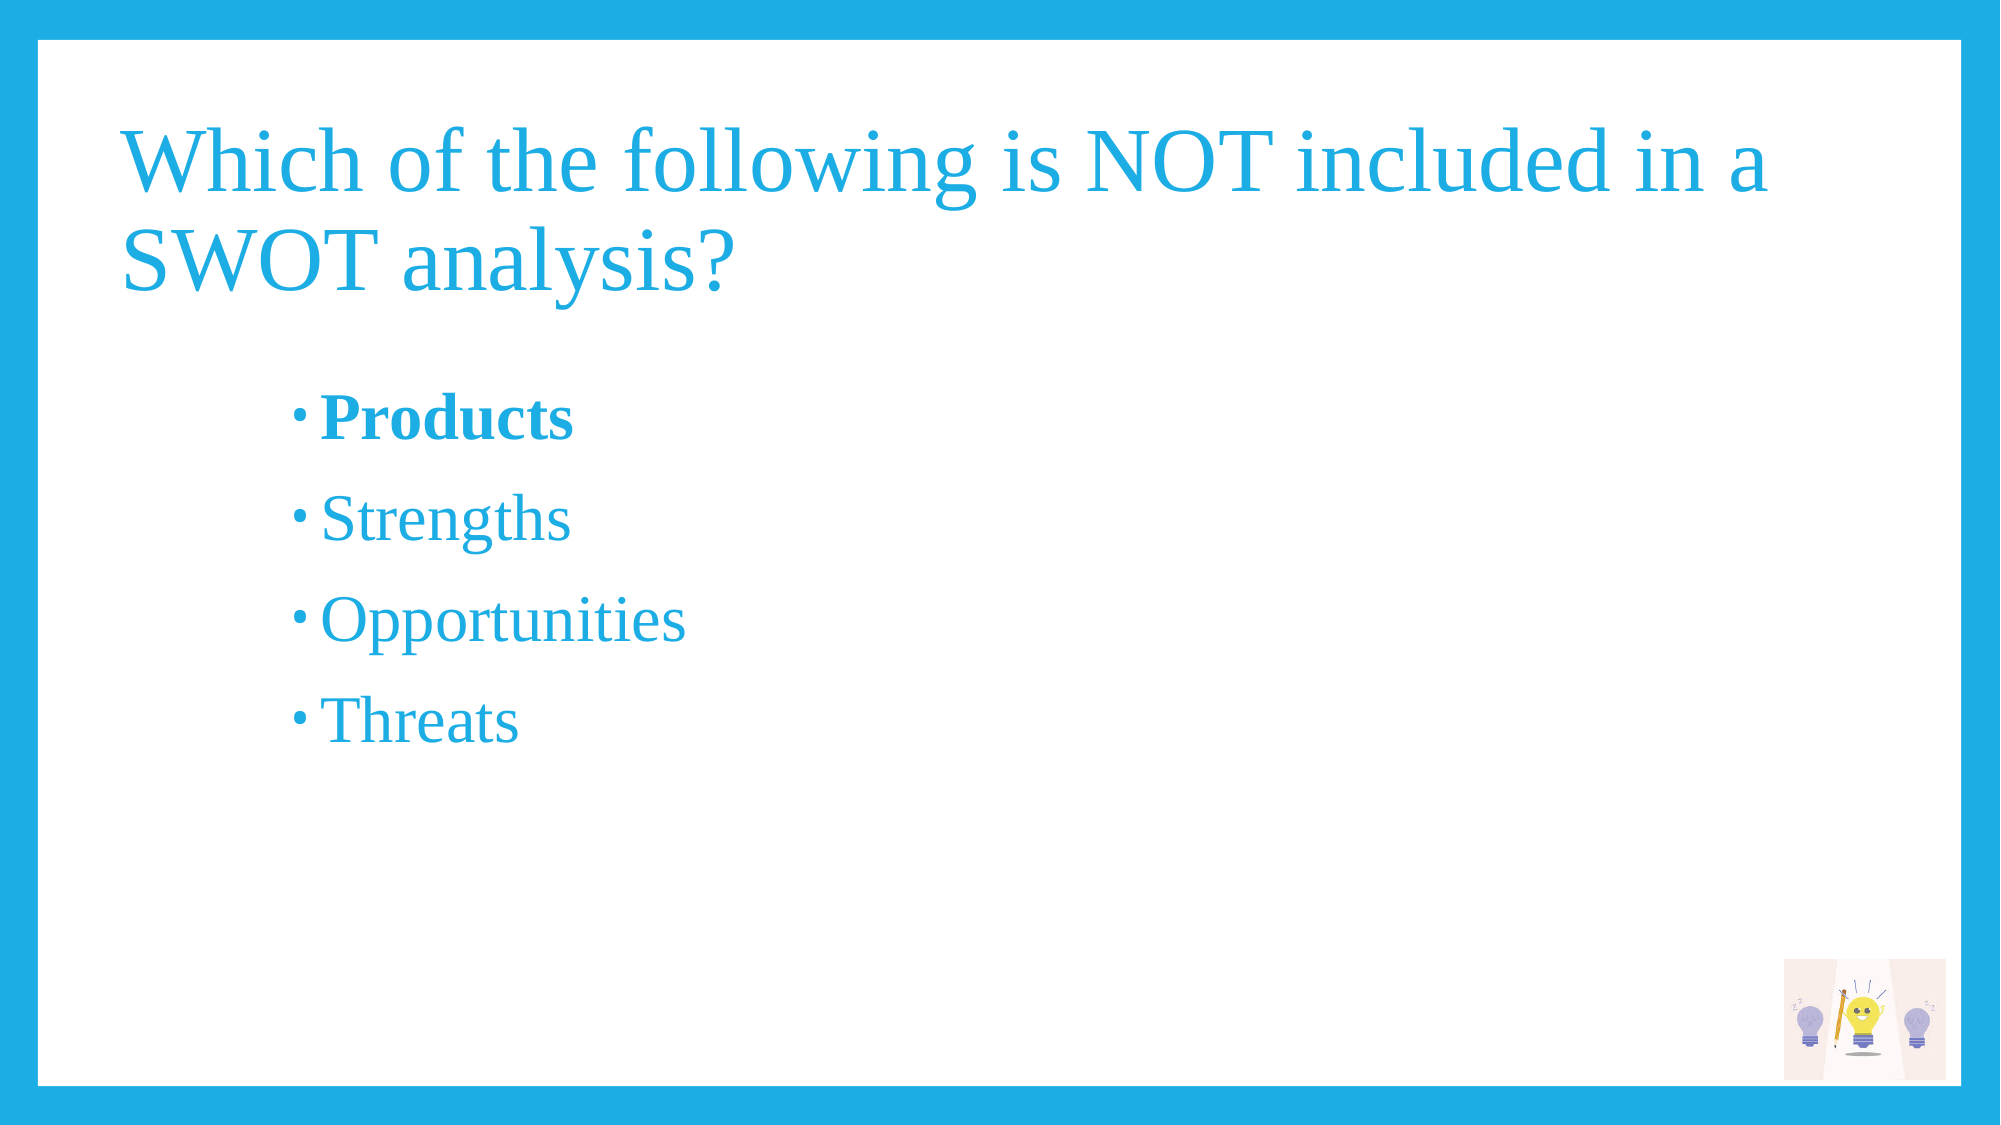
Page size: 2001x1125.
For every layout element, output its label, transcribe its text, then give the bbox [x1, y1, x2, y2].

picture [1783, 959, 1947, 1081]
title Which of the following is NOT included in a SWOT analysis? [105, 99, 1808, 323]
list Products Strengths Opportunities Threats [267, 374, 1888, 1038]
